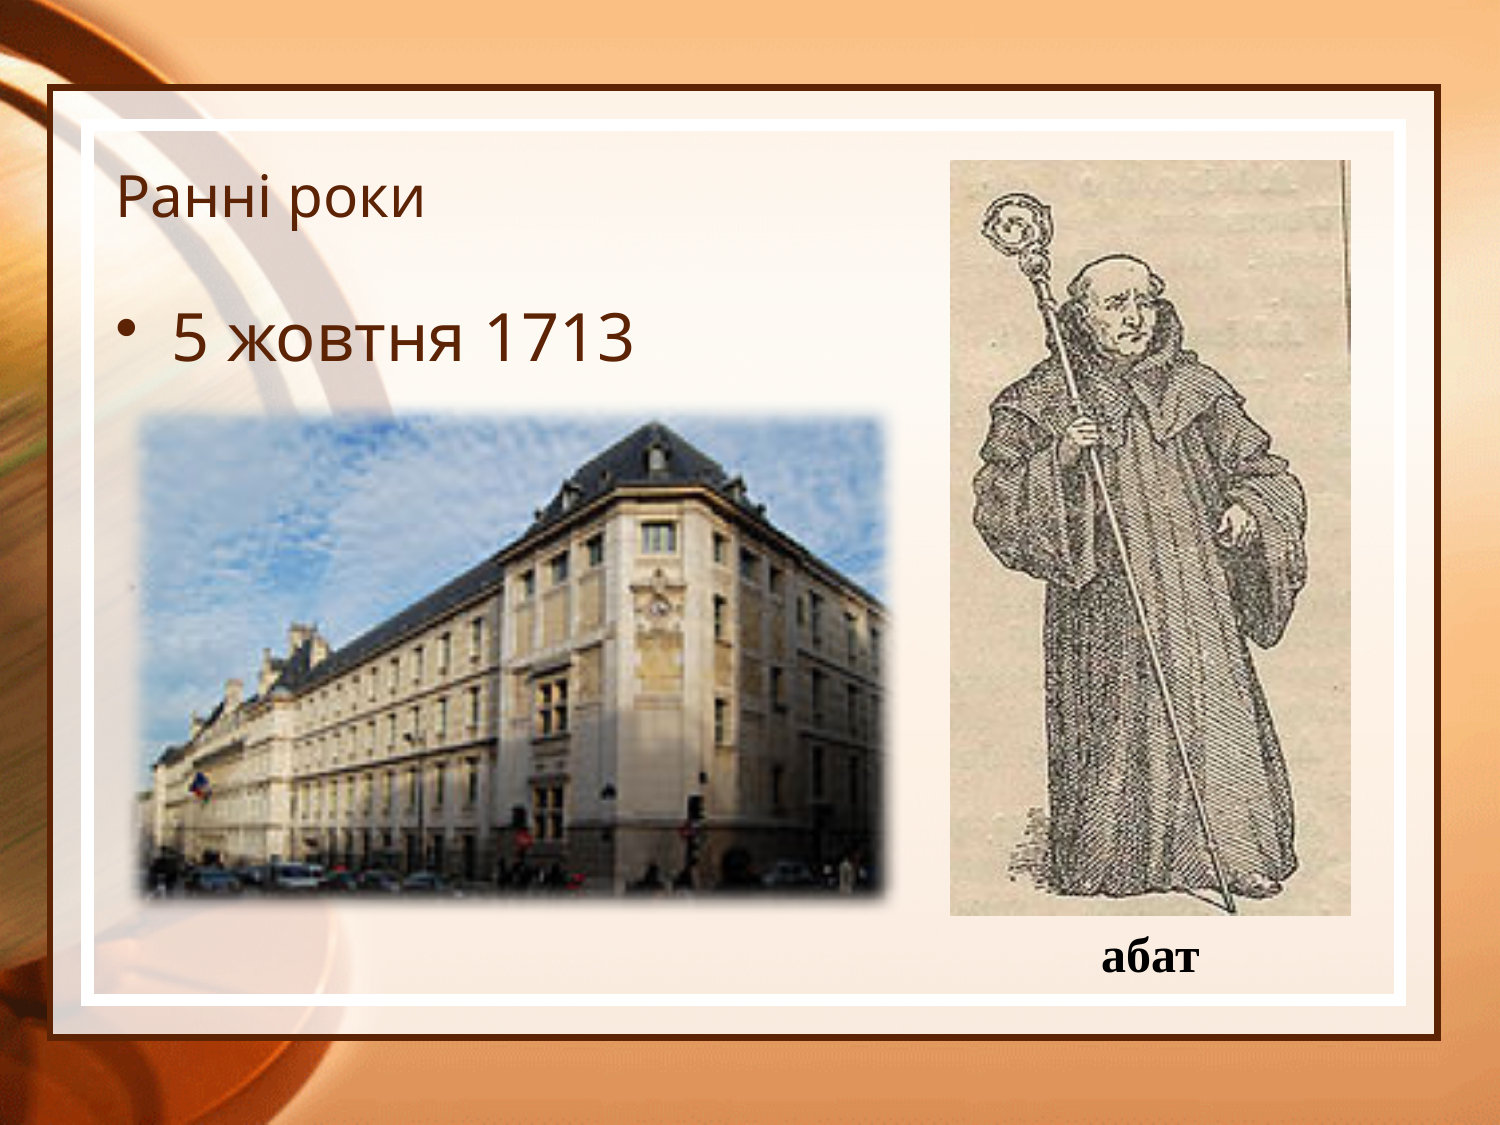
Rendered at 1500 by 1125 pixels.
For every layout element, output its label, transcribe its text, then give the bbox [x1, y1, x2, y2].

title Ранні роки [100, 137, 1350, 250]
picture [0, 0, 1500, 1125]
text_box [950, 160, 1351, 1000]
list 5 жовтня 1713 [100, 287, 869, 433]
